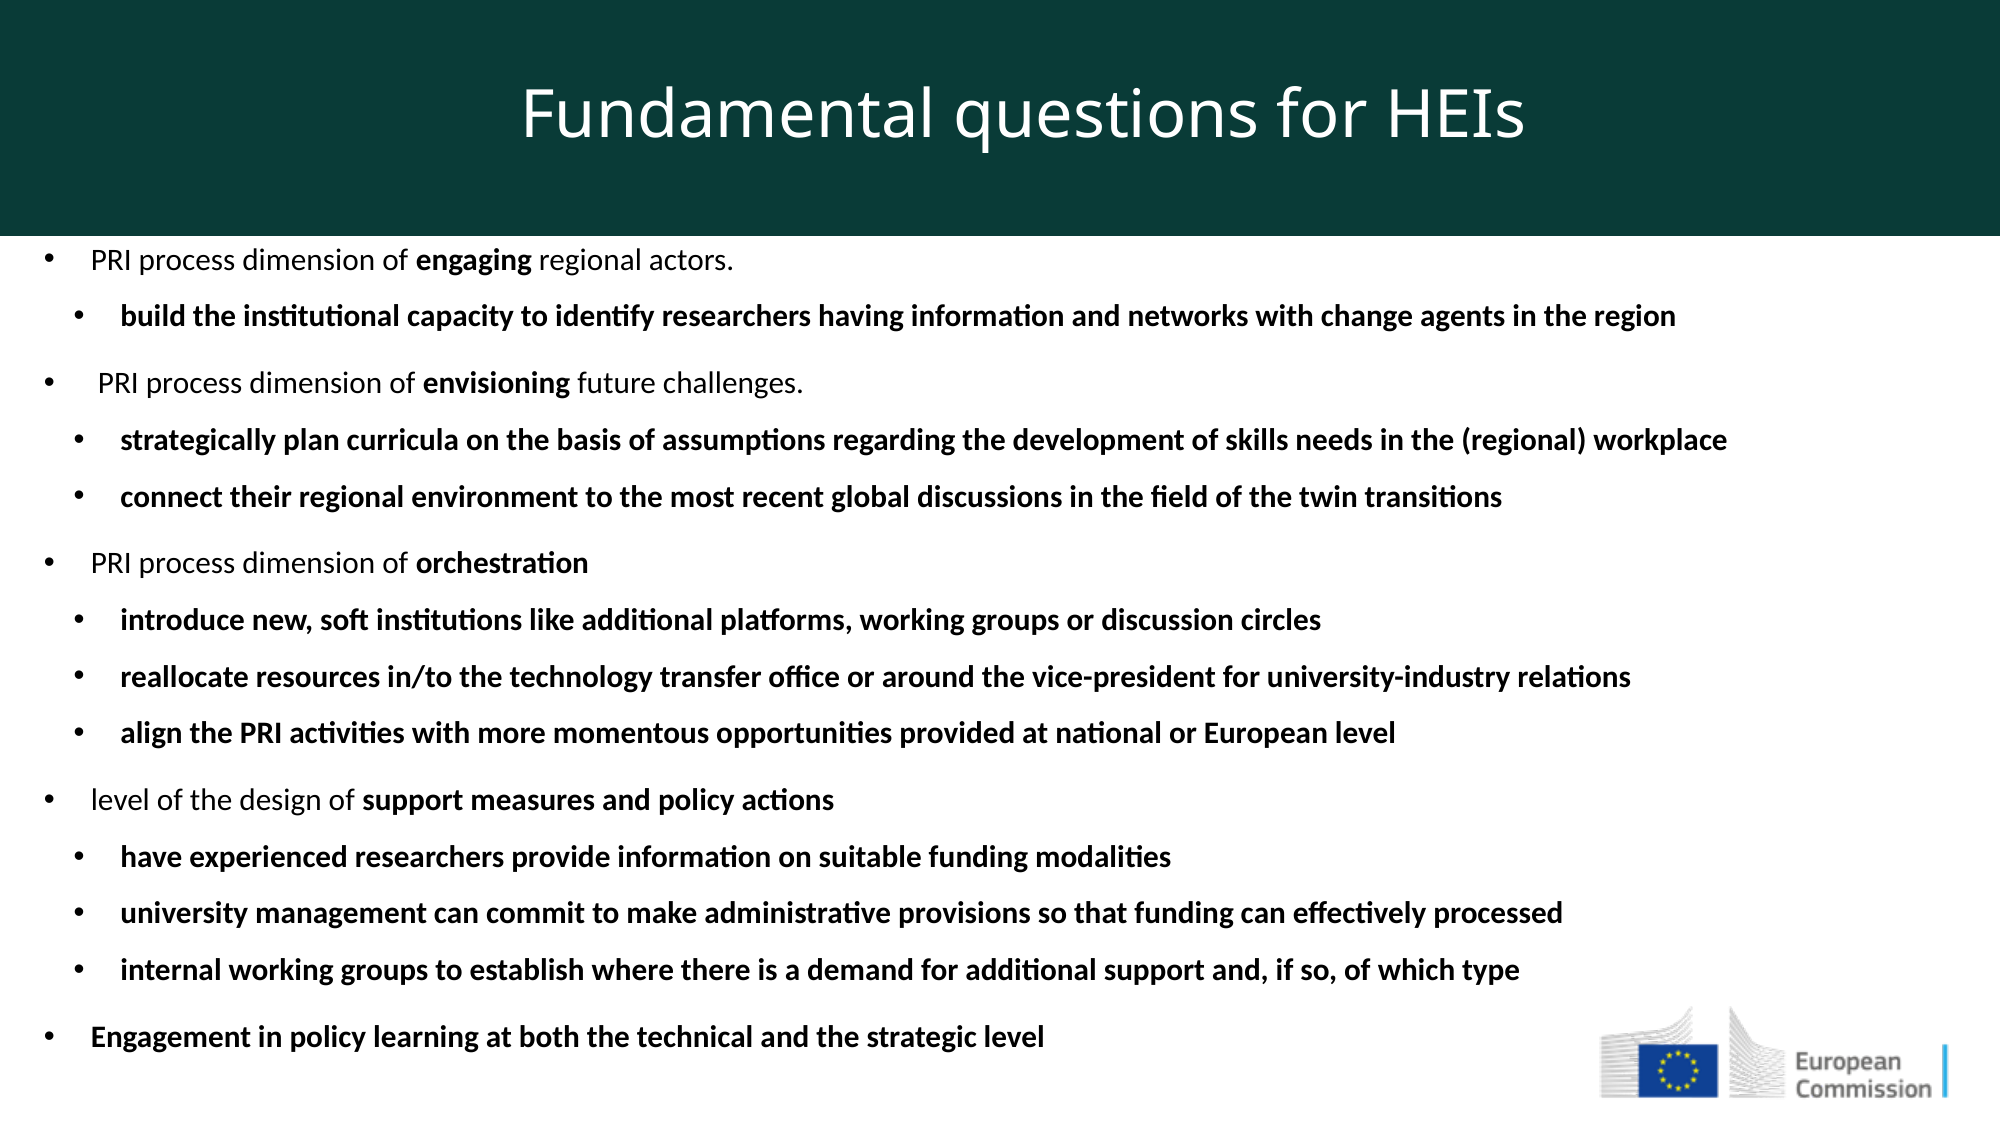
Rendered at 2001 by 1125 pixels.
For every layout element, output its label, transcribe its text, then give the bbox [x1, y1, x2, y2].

text_box Fundamental questions for HEIs [0, 72, 2000, 236]
picture [1572, 993, 1977, 1112]
